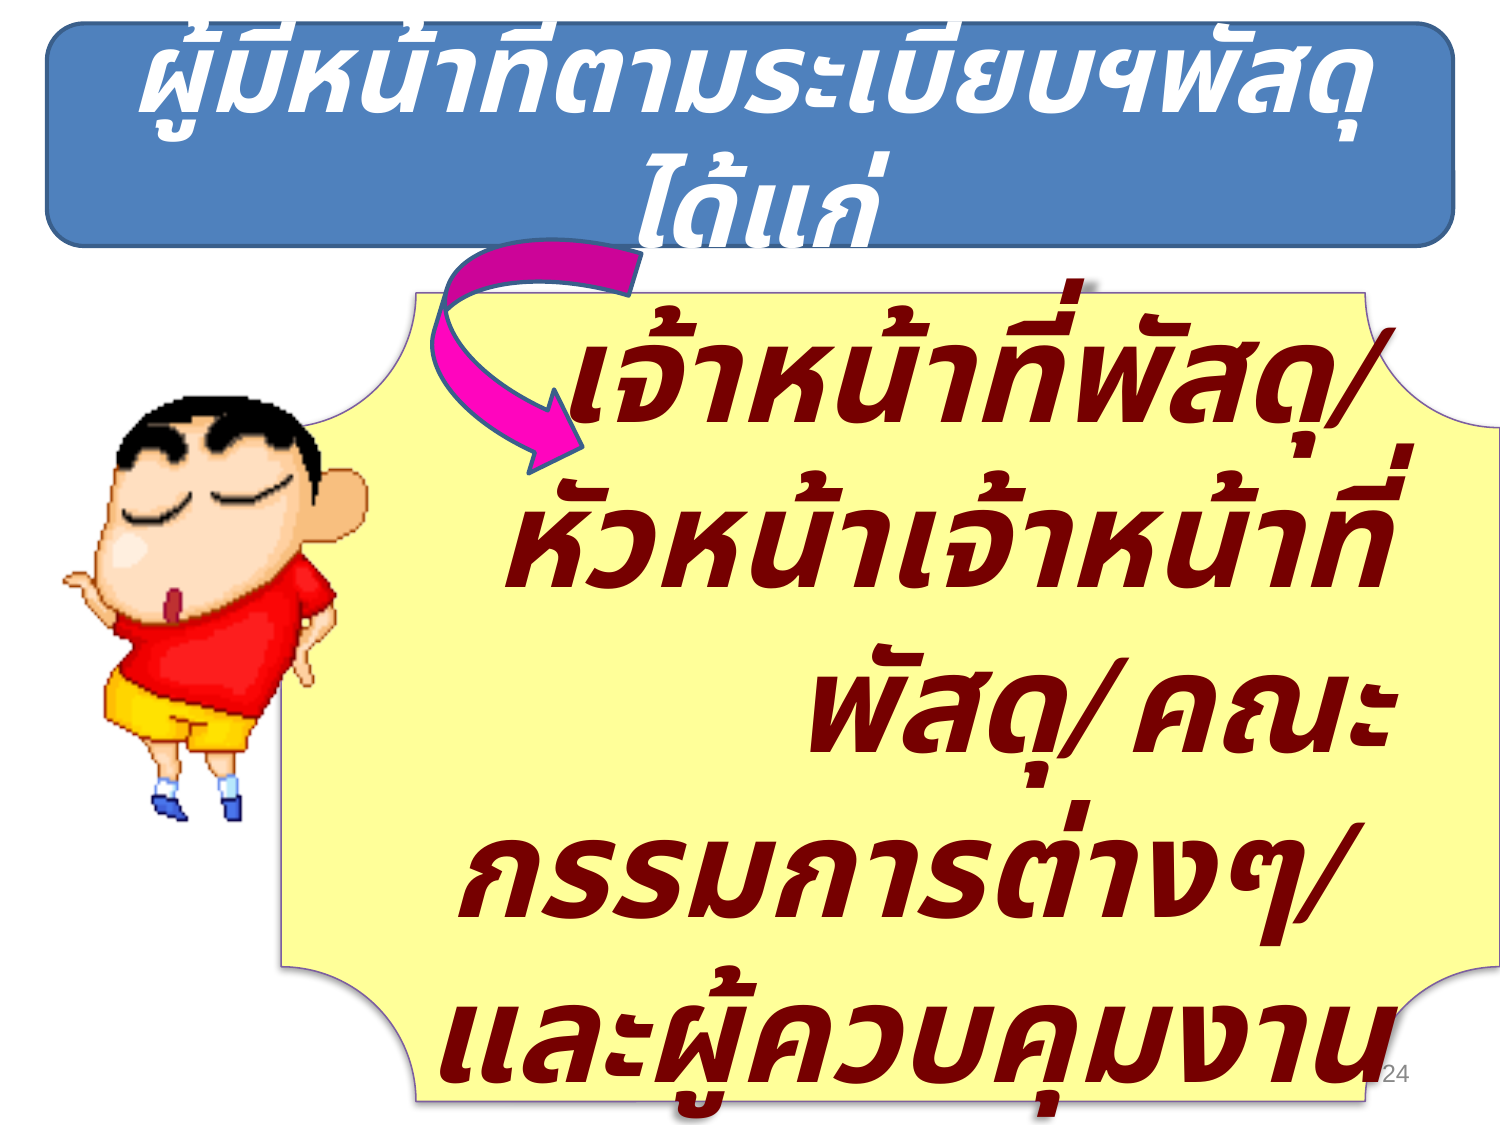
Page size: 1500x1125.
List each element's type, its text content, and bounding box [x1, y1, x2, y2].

text_box ผู้มีหน้าที่ตามระเบียบฯพัสดุ ได้แก่ [44, 21, 1456, 249]
text_box เจ้าหน้าที่พัสดุ/ หัวหน้าเจ้าหน้าที่พัสดุ/คณะกรรมการต่างๆ/ และผู้ควบคุมงาน [280, 292, 1500, 1103]
slide_number 24 [1369, 1042, 1425, 1103]
text_box [430, 237, 644, 476]
picture [0, 327, 411, 844]
